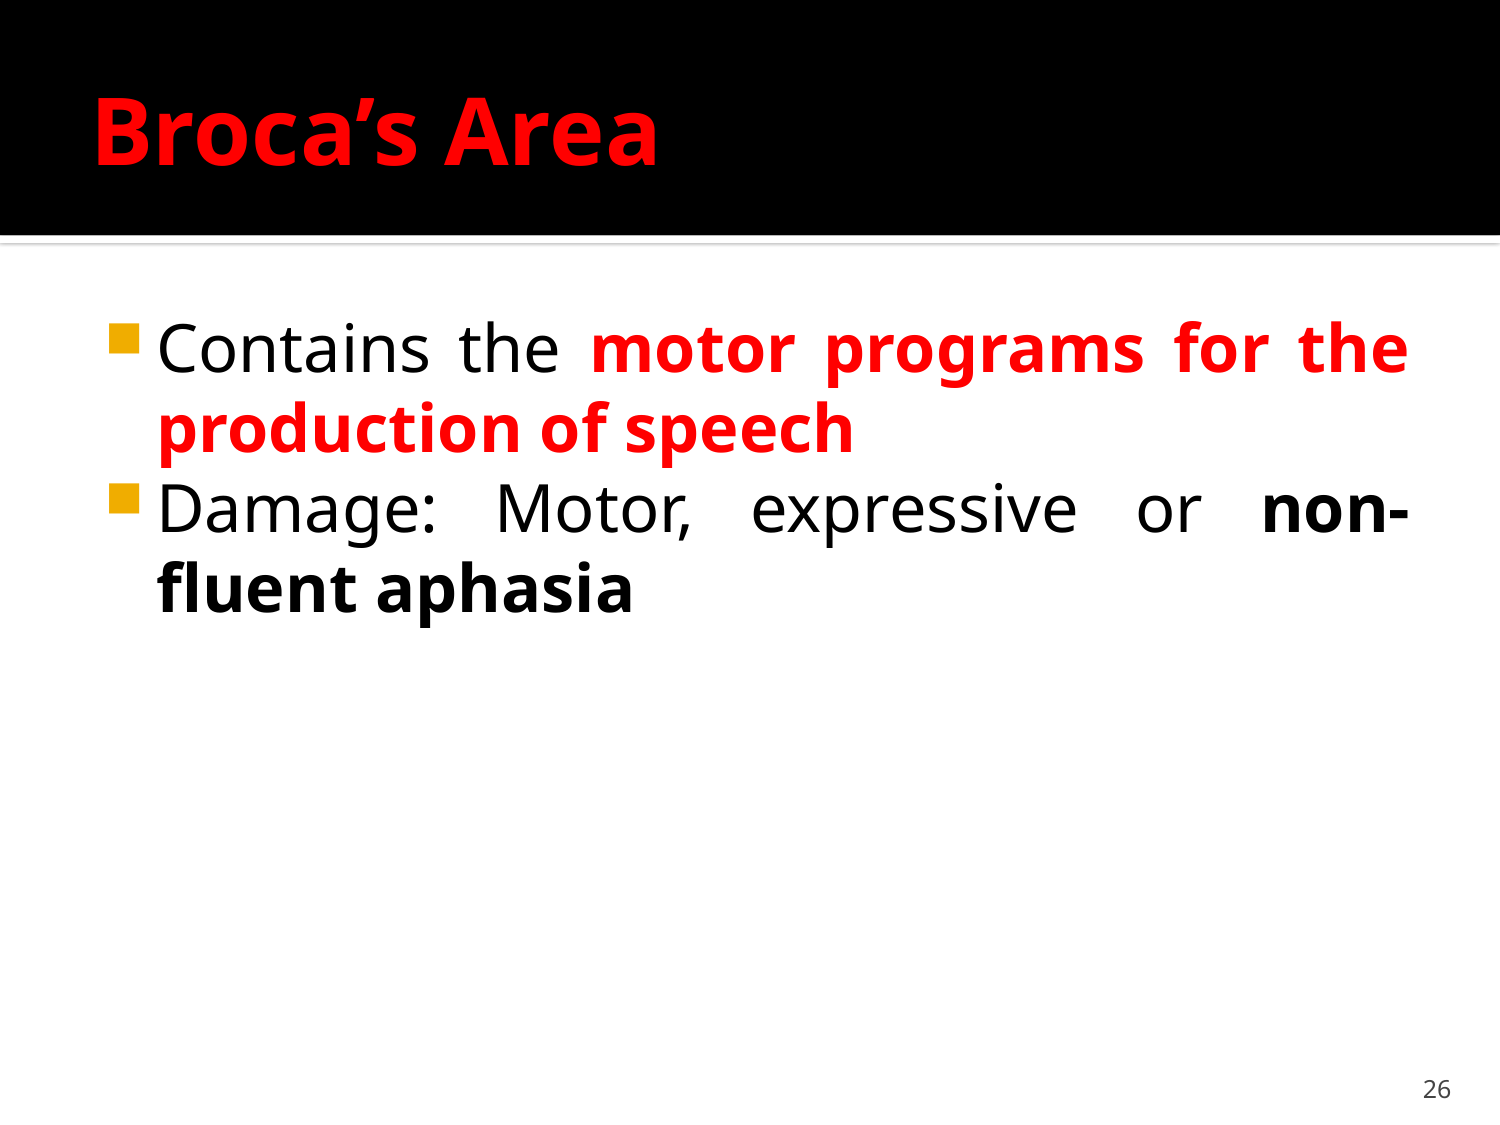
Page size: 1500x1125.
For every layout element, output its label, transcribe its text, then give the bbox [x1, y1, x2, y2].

list Contains the motor programs for the production of speech Damage: Motor, expressive or non-fluent aphasia [75, 291, 1425, 1050]
title Broca’s Area [75, 25, 1425, 231]
slide_number 26 [1345, 1062, 1467, 1108]
